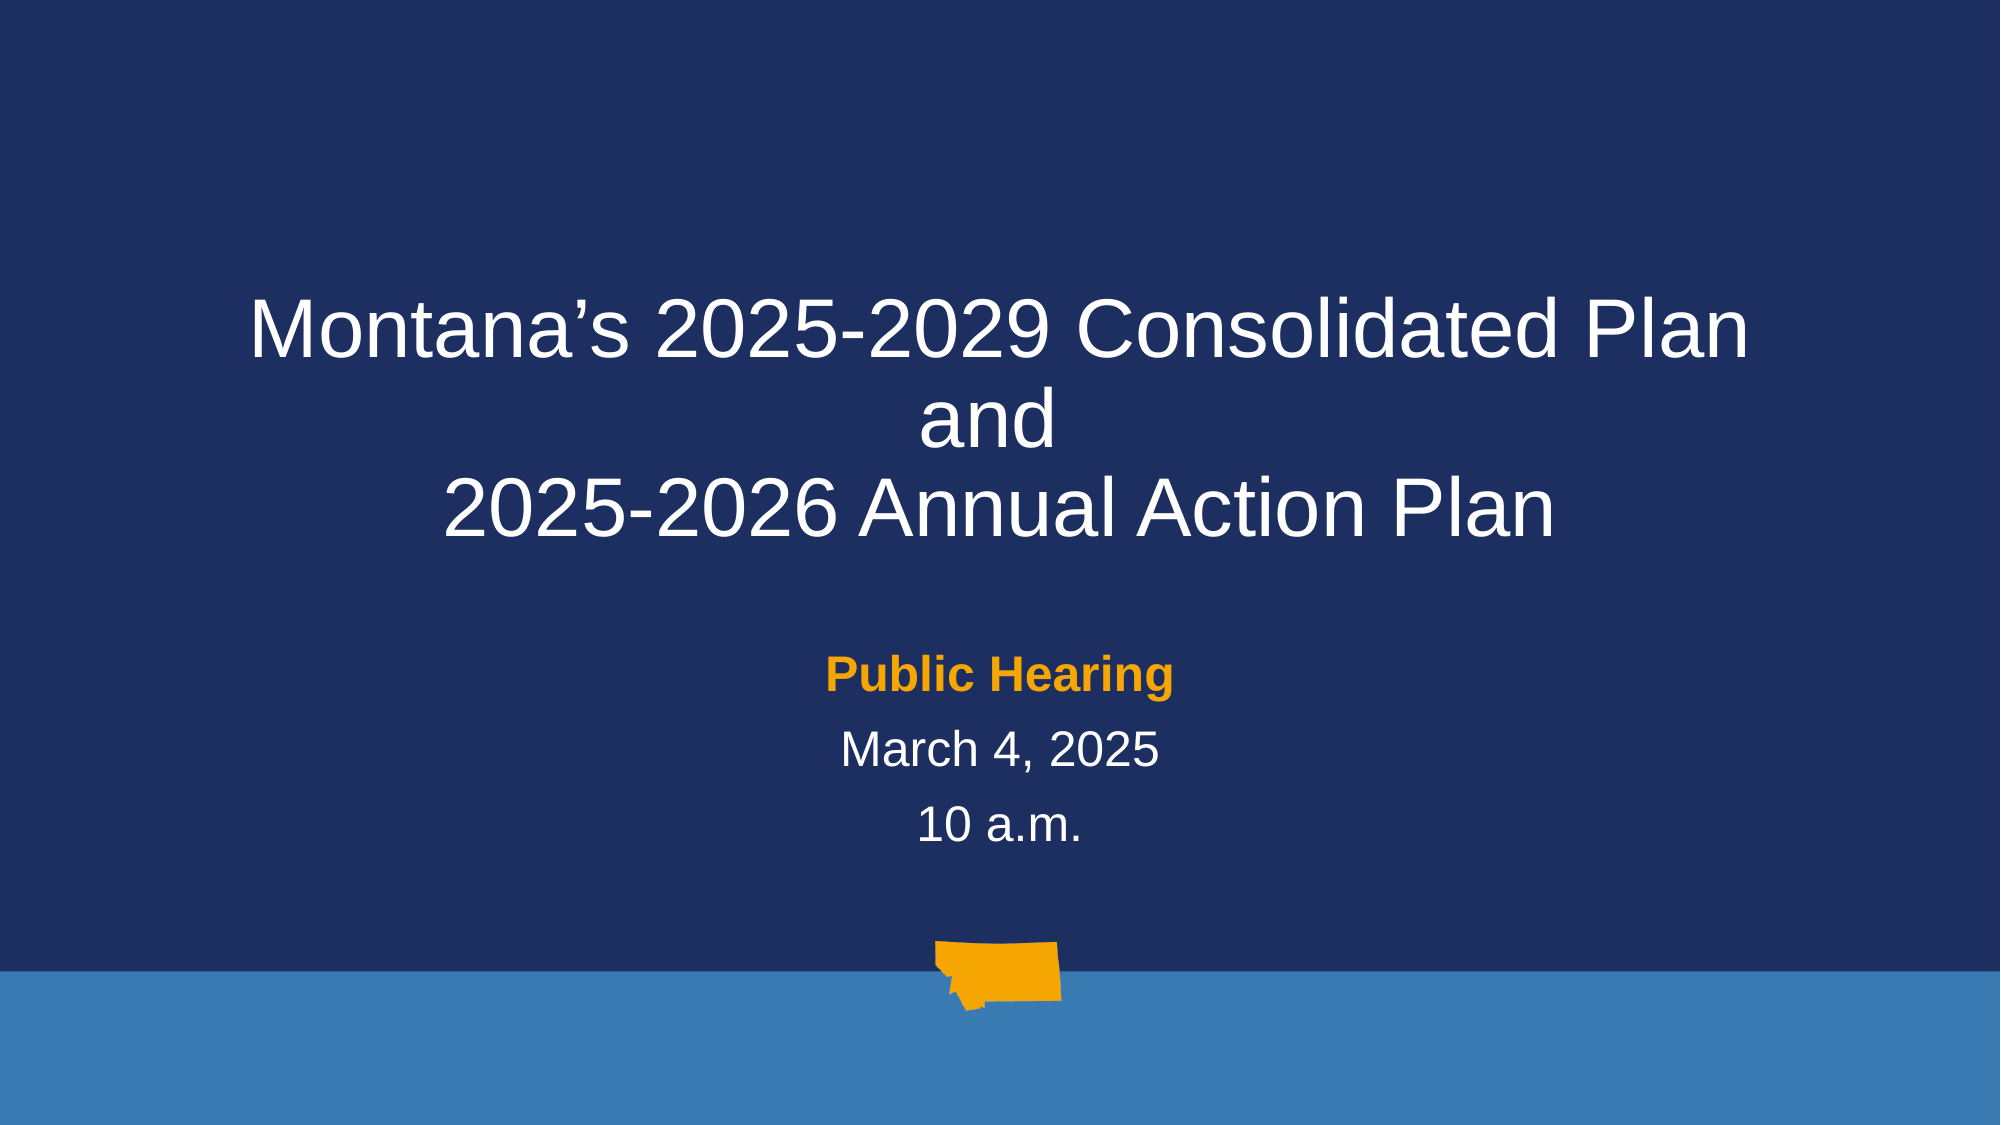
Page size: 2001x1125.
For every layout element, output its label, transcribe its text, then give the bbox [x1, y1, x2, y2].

title Montana’s 2025-2029 Consolidated Plan and 2025-2026 Annual Action Plan [184, 253, 1816, 563]
picture [933, 935, 1063, 1016]
subtitle Public Hearing March 4, 2025 10 a.m. [249, 640, 1750, 913]
